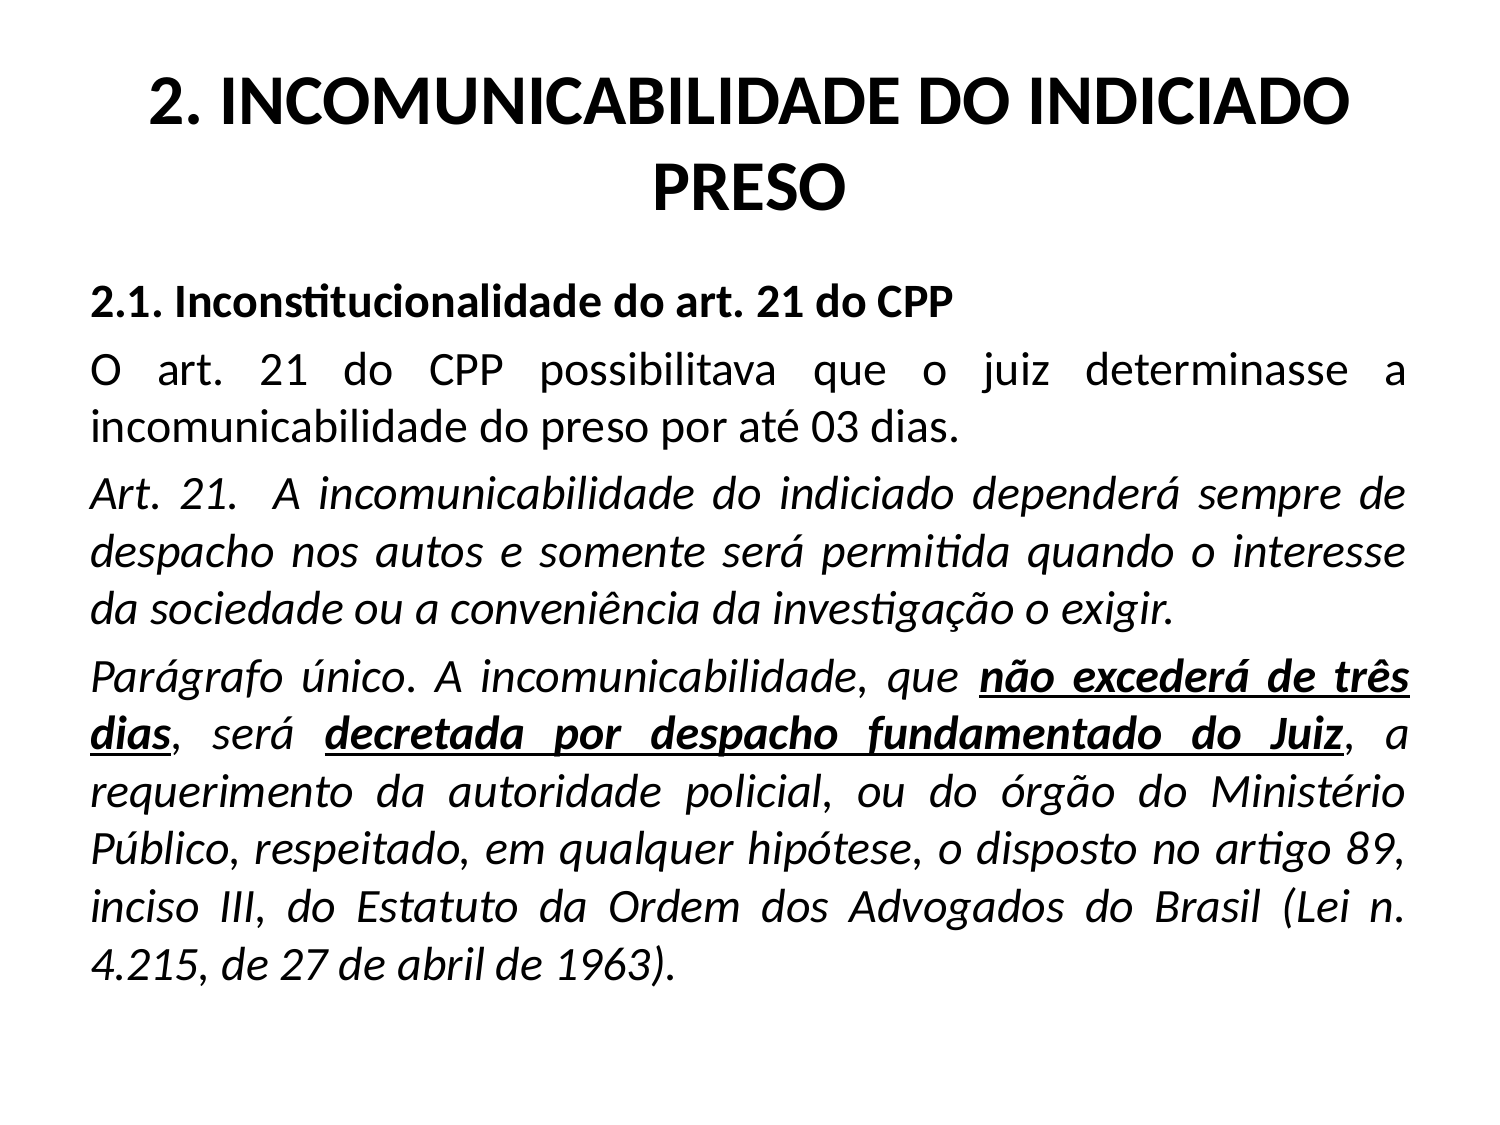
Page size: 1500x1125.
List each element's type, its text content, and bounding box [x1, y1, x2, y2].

title 2. INCOMUNICABILIDADE DO INDICIADO PRESO [75, 45, 1425, 233]
list 2.1. Inconstitucionalidade do art. 21 do CPP O art. 21 do CPP possibilitava que o juiz determinasse a incomunicabilidade do preso por até 03 dias. Art. 21. A incomunicabilidade do indiciado dependerá sempre de despacho nos autos e somente será permitida quando o interesse da sociedade ou a conveniência da investigação o exigir. Parágrafo único. A incomunicabilidade, que não excederá de três dias, será decretada por despacho fundamentado do Juiz, a requerimento da autoridade policial, ou do órgão do Ministério Público, respeitado, em qualquer hipótese, o disposto no artigo 89, inciso III, do Estatuto da Ordem dos Advogados do Brasil (Lei n. 4.215, de 27 de abril de 1963). [75, 262, 1425, 1005]
